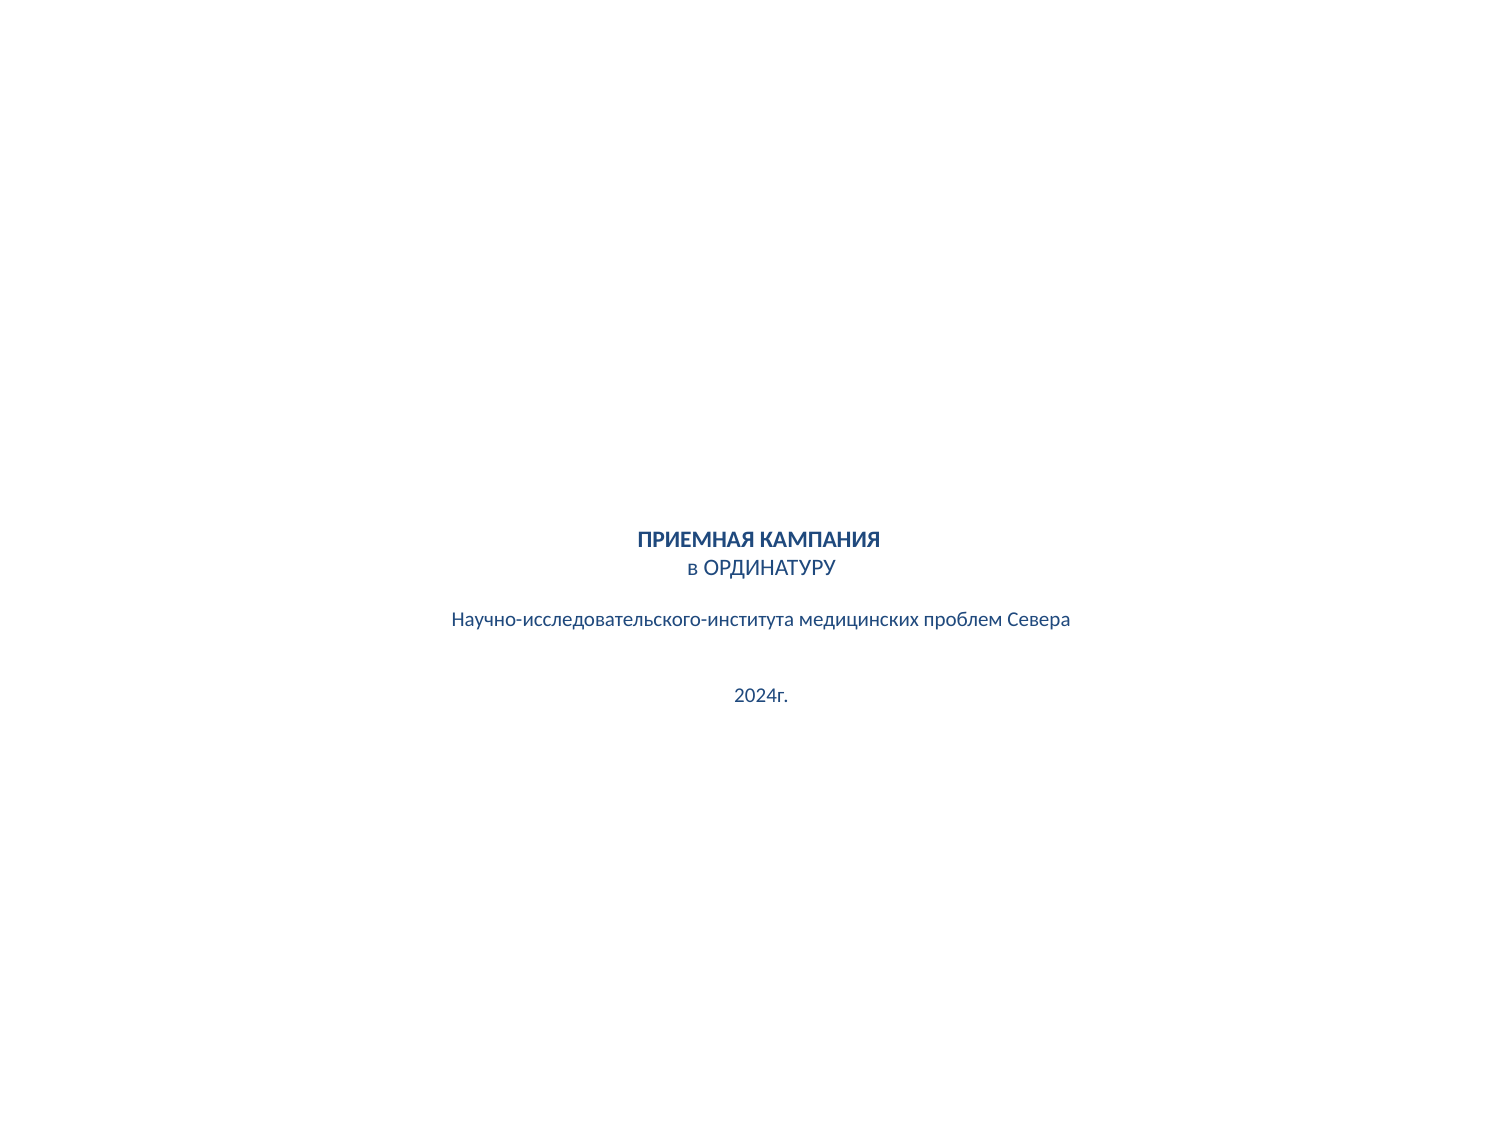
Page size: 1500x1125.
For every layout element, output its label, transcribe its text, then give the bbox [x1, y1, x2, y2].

title ПРИЕМНАЯ КАМПАНИЯ в ОРДИНАТУРУ Научно-исследовательского-института медицинских проблем Севера 2024г. [123, 515, 1399, 716]
